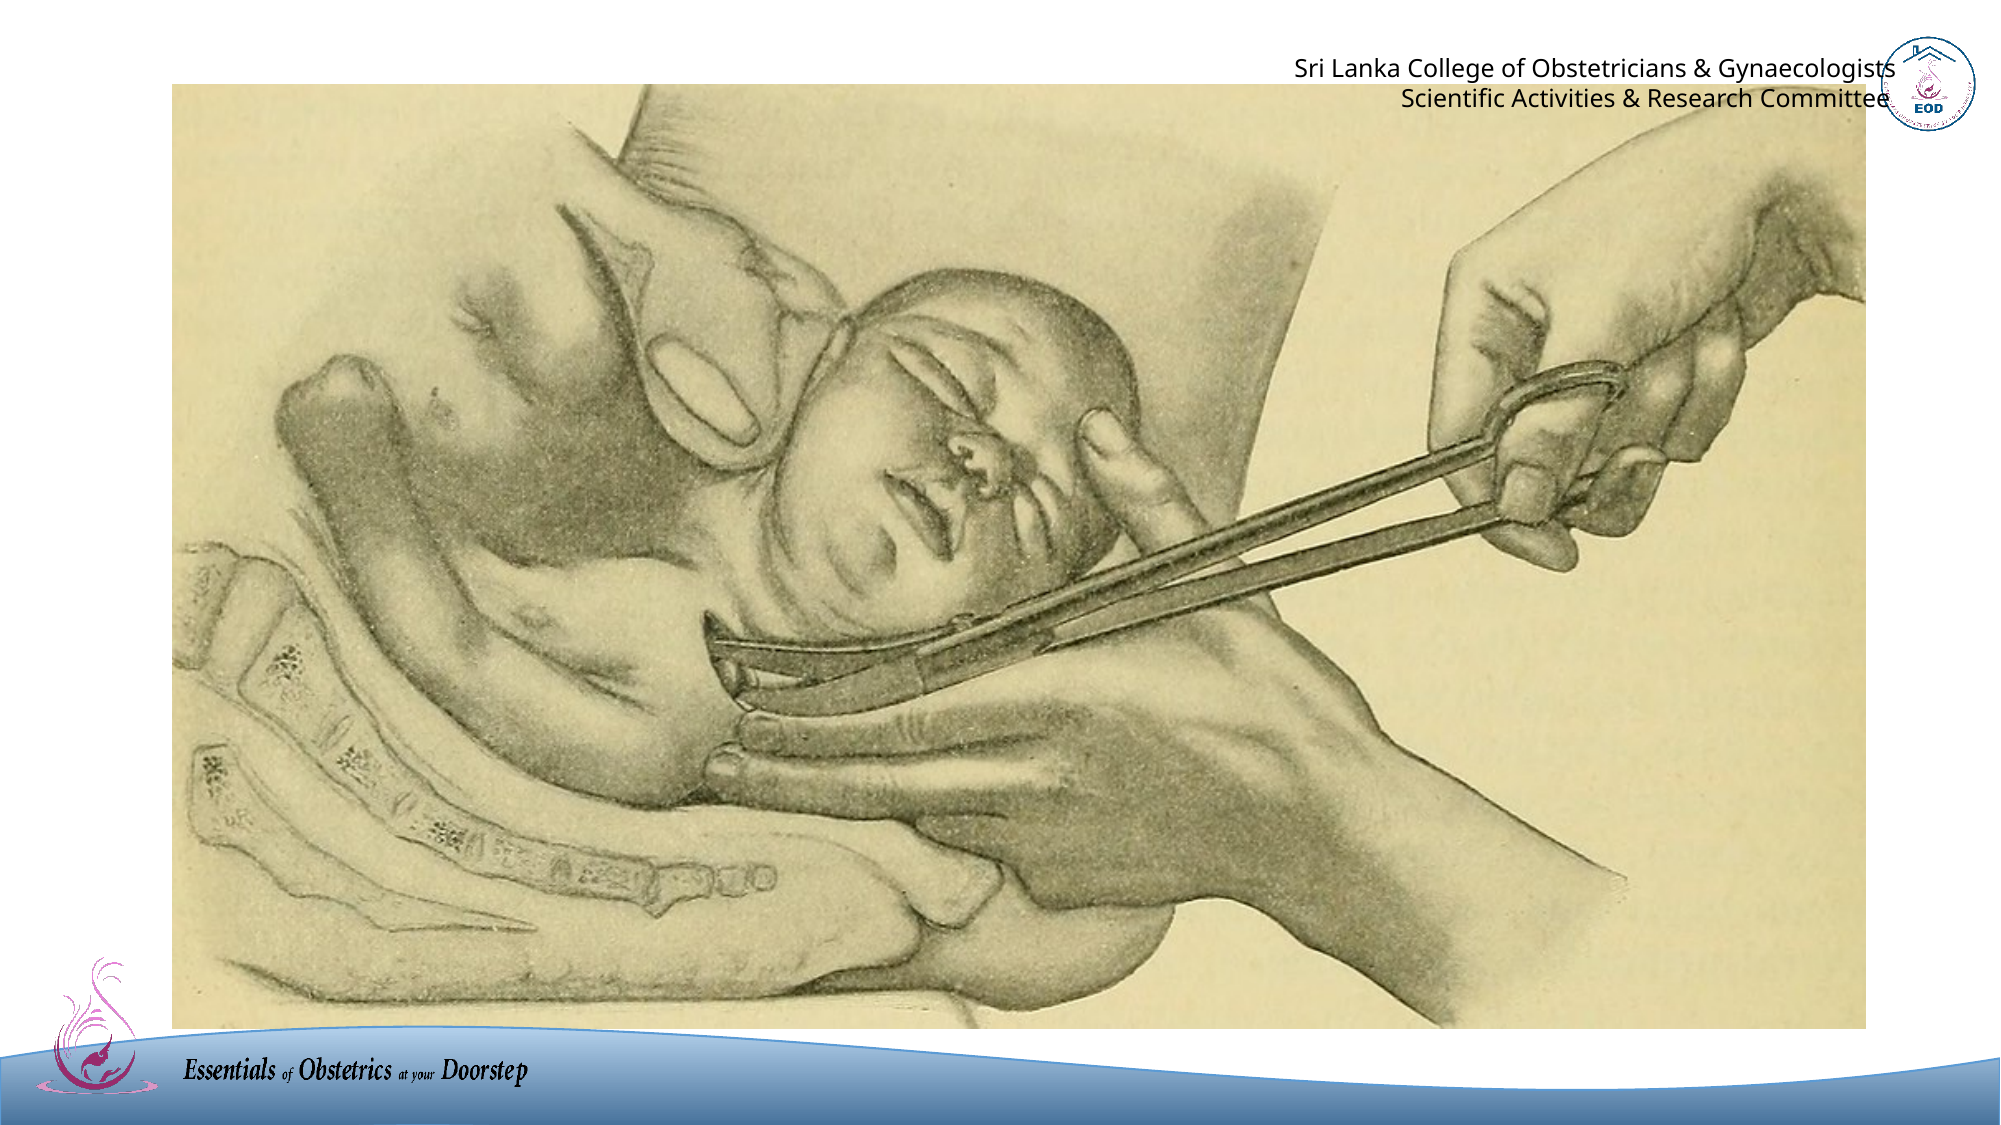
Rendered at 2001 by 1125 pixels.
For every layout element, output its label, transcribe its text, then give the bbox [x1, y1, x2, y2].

picture [174, 1048, 538, 1094]
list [172, 84, 1866, 1029]
picture [35, 957, 158, 1094]
text_box [0, 1029, 2000, 1125]
picture [1876, 32, 1980, 134]
text_box Sri Lanka College of Obstetricians & Gynaecologists Scientific Activities & Research Committee [1286, 45, 1876, 121]
